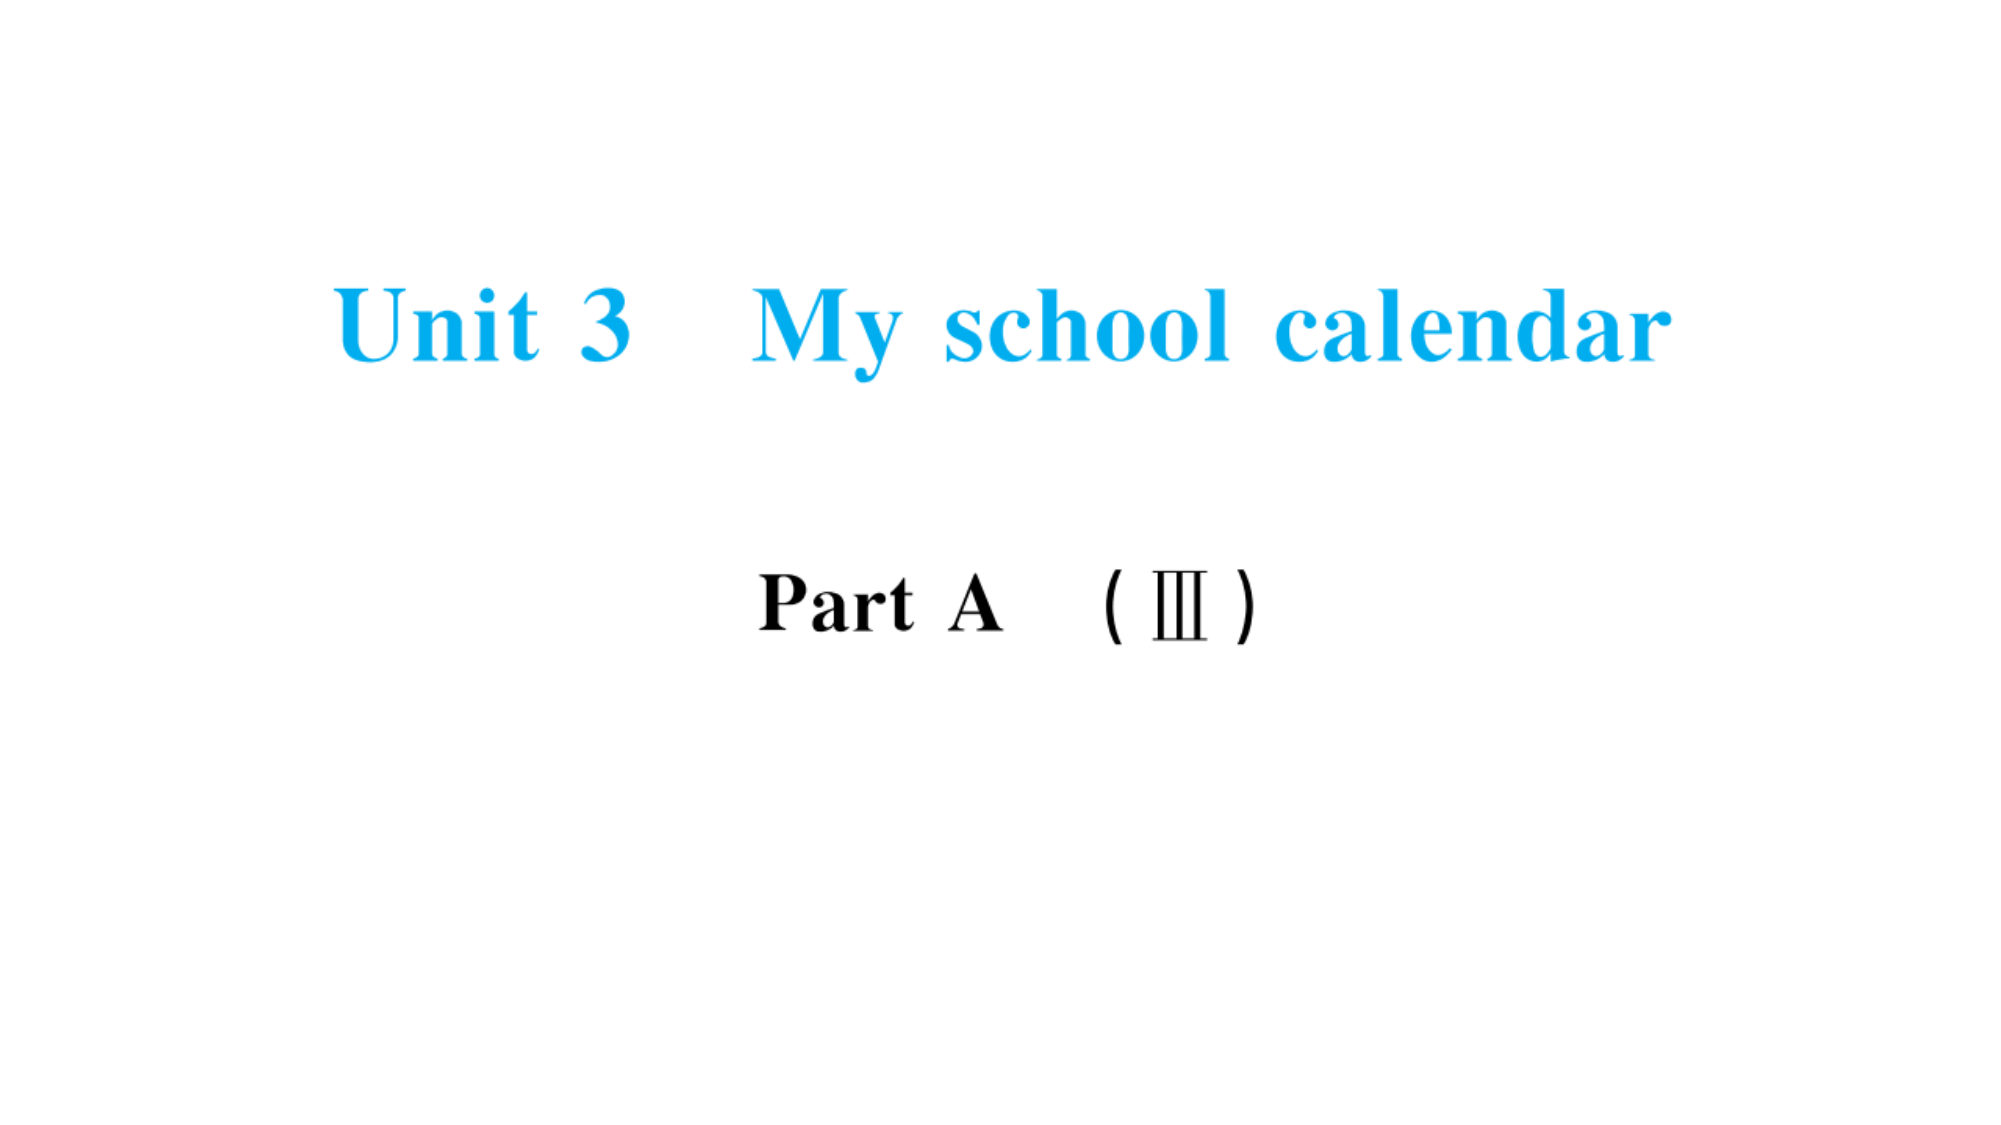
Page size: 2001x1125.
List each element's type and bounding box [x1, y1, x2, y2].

picture [306, 262, 1693, 392]
picture [734, 557, 1266, 662]
